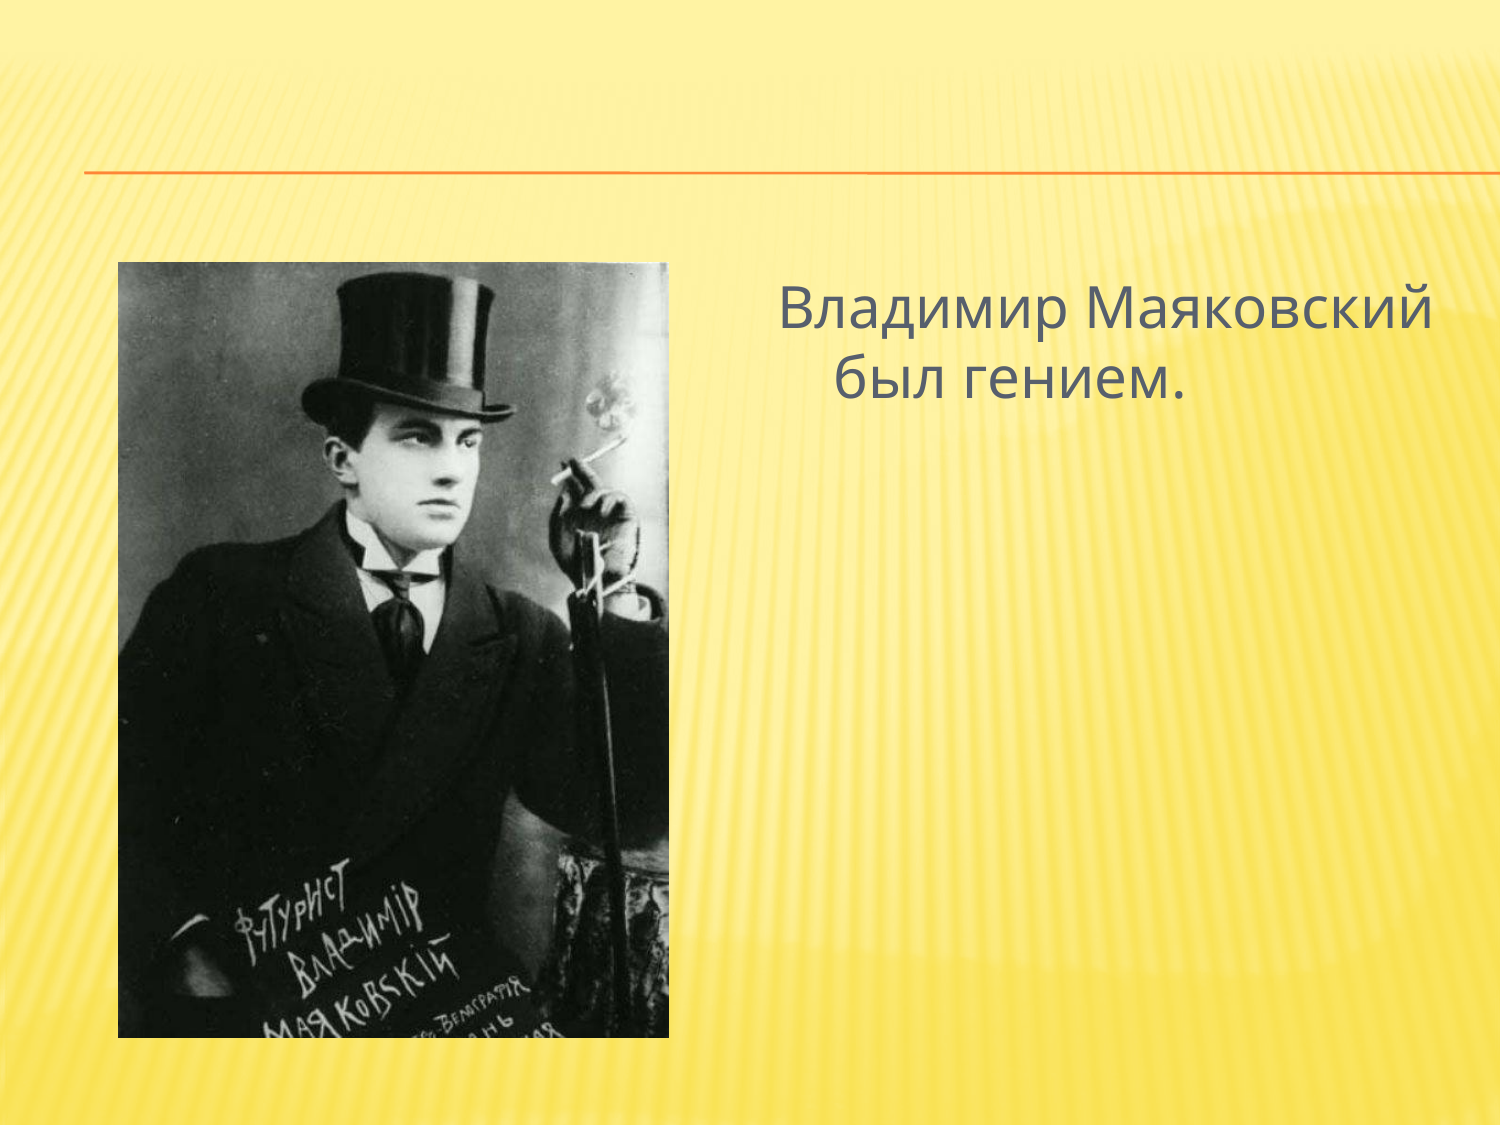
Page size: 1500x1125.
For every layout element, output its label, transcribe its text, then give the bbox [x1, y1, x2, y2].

list Владимир Маяковский был гением. [762, 262, 1475, 1038]
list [118, 262, 669, 1038]
